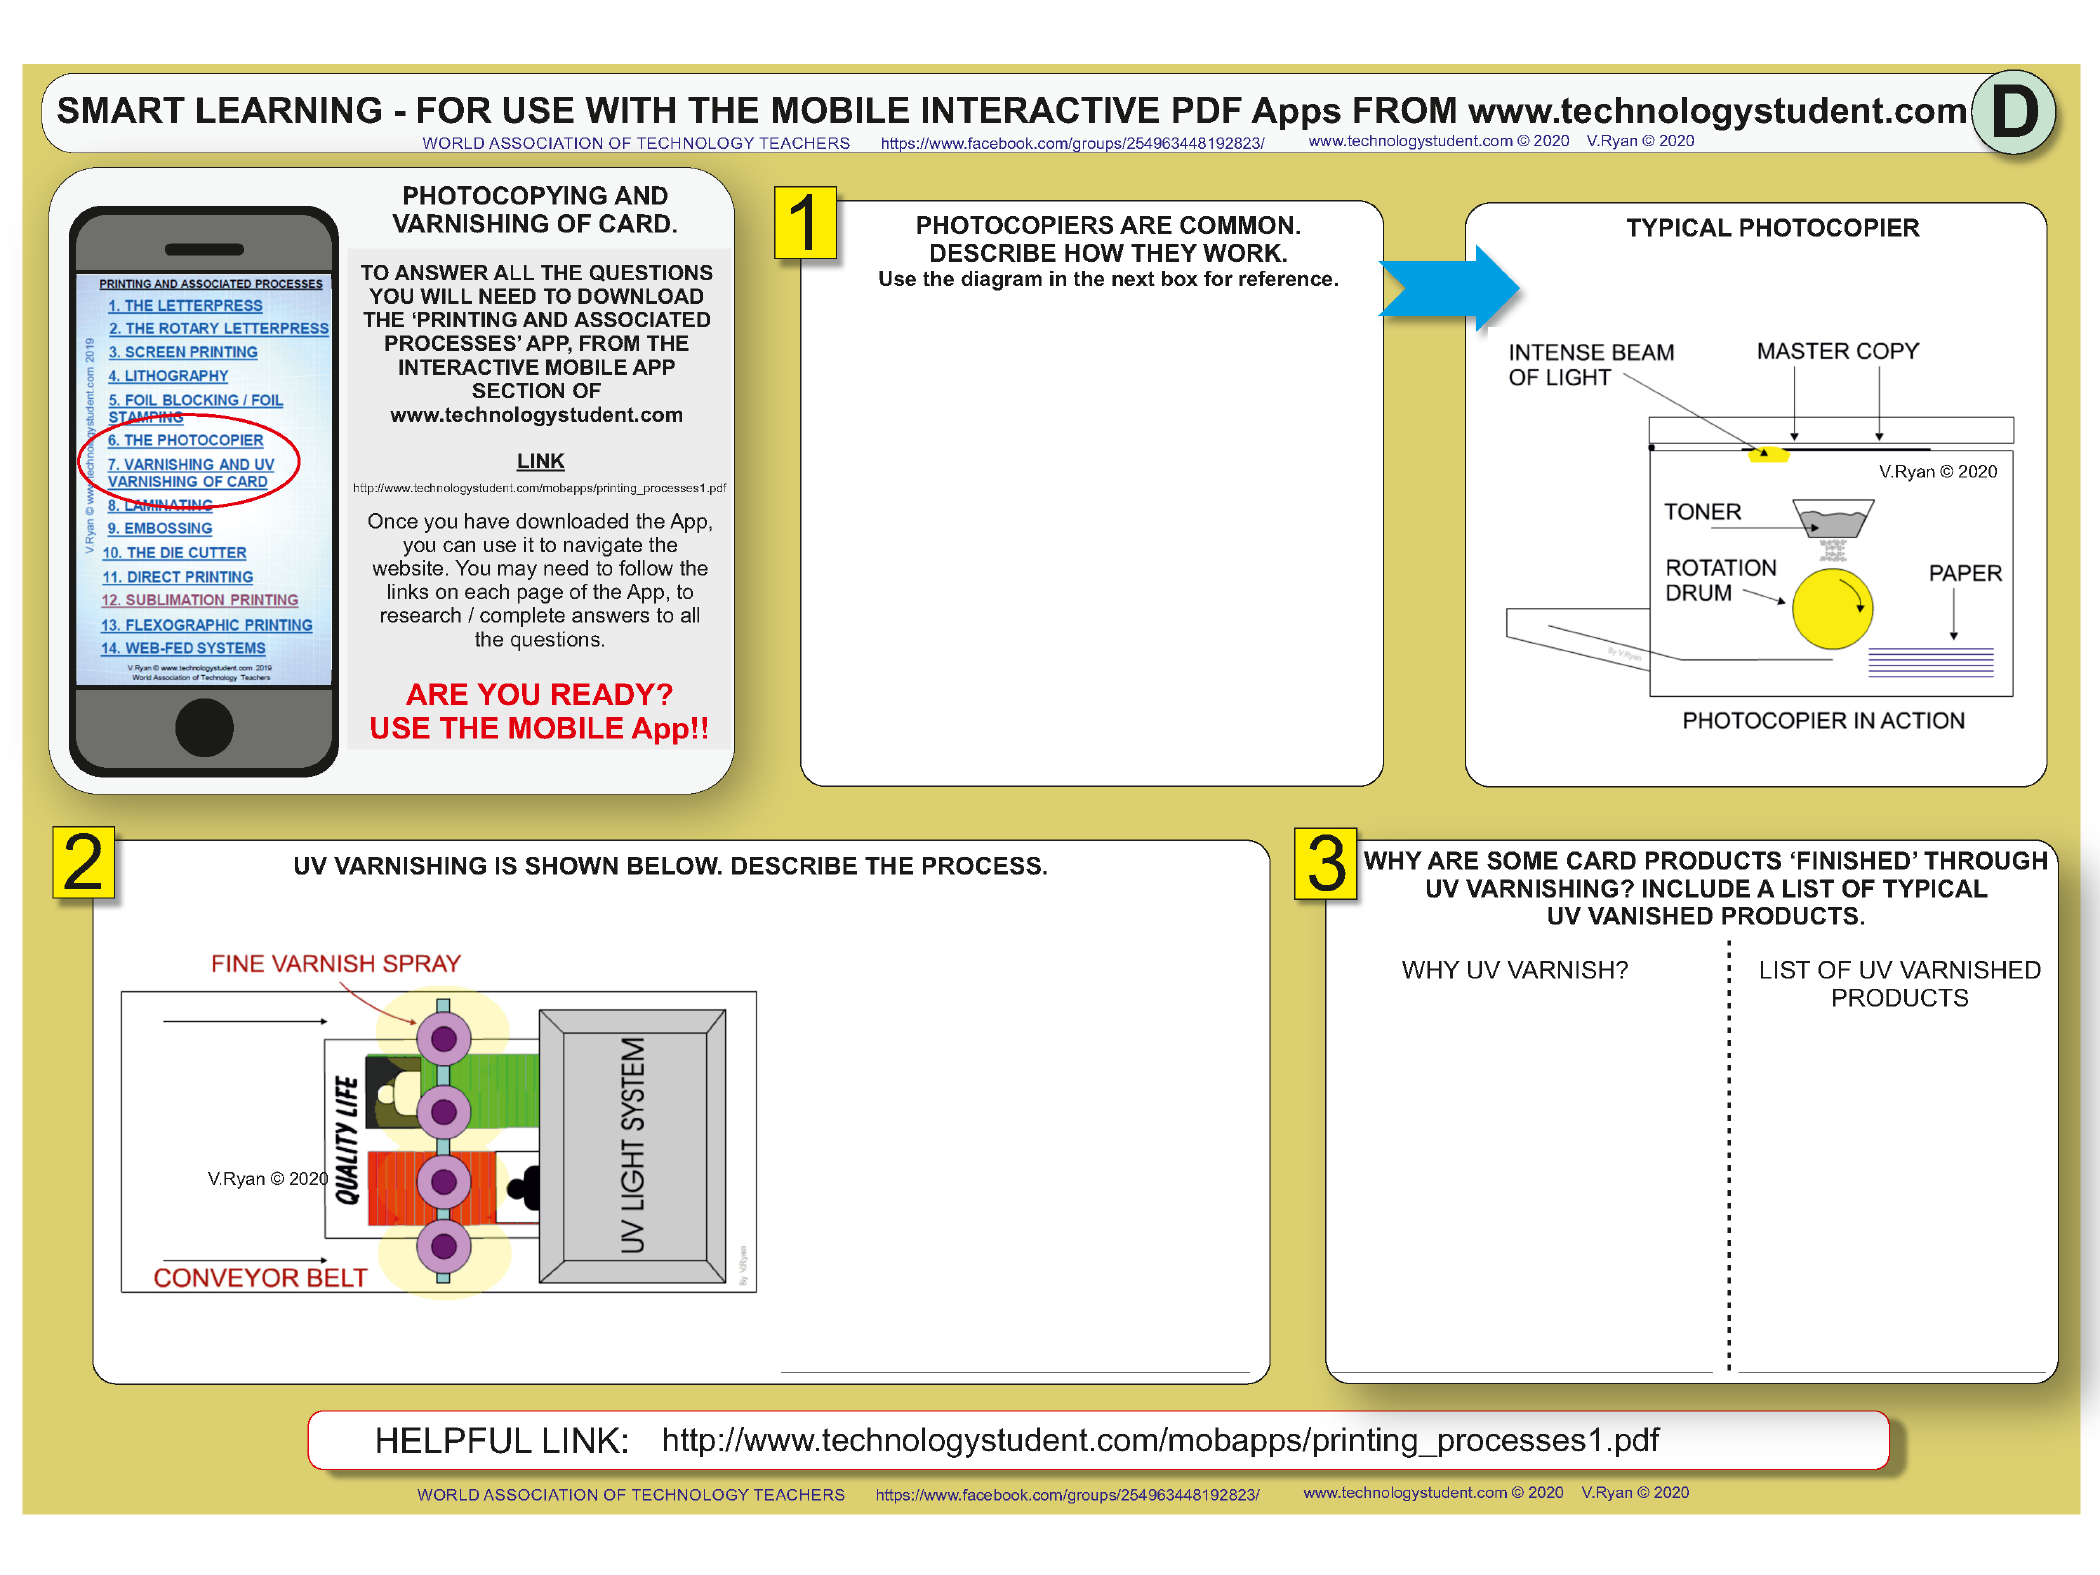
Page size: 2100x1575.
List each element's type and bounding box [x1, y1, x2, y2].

text_box [0, 44, 2100, 1530]
